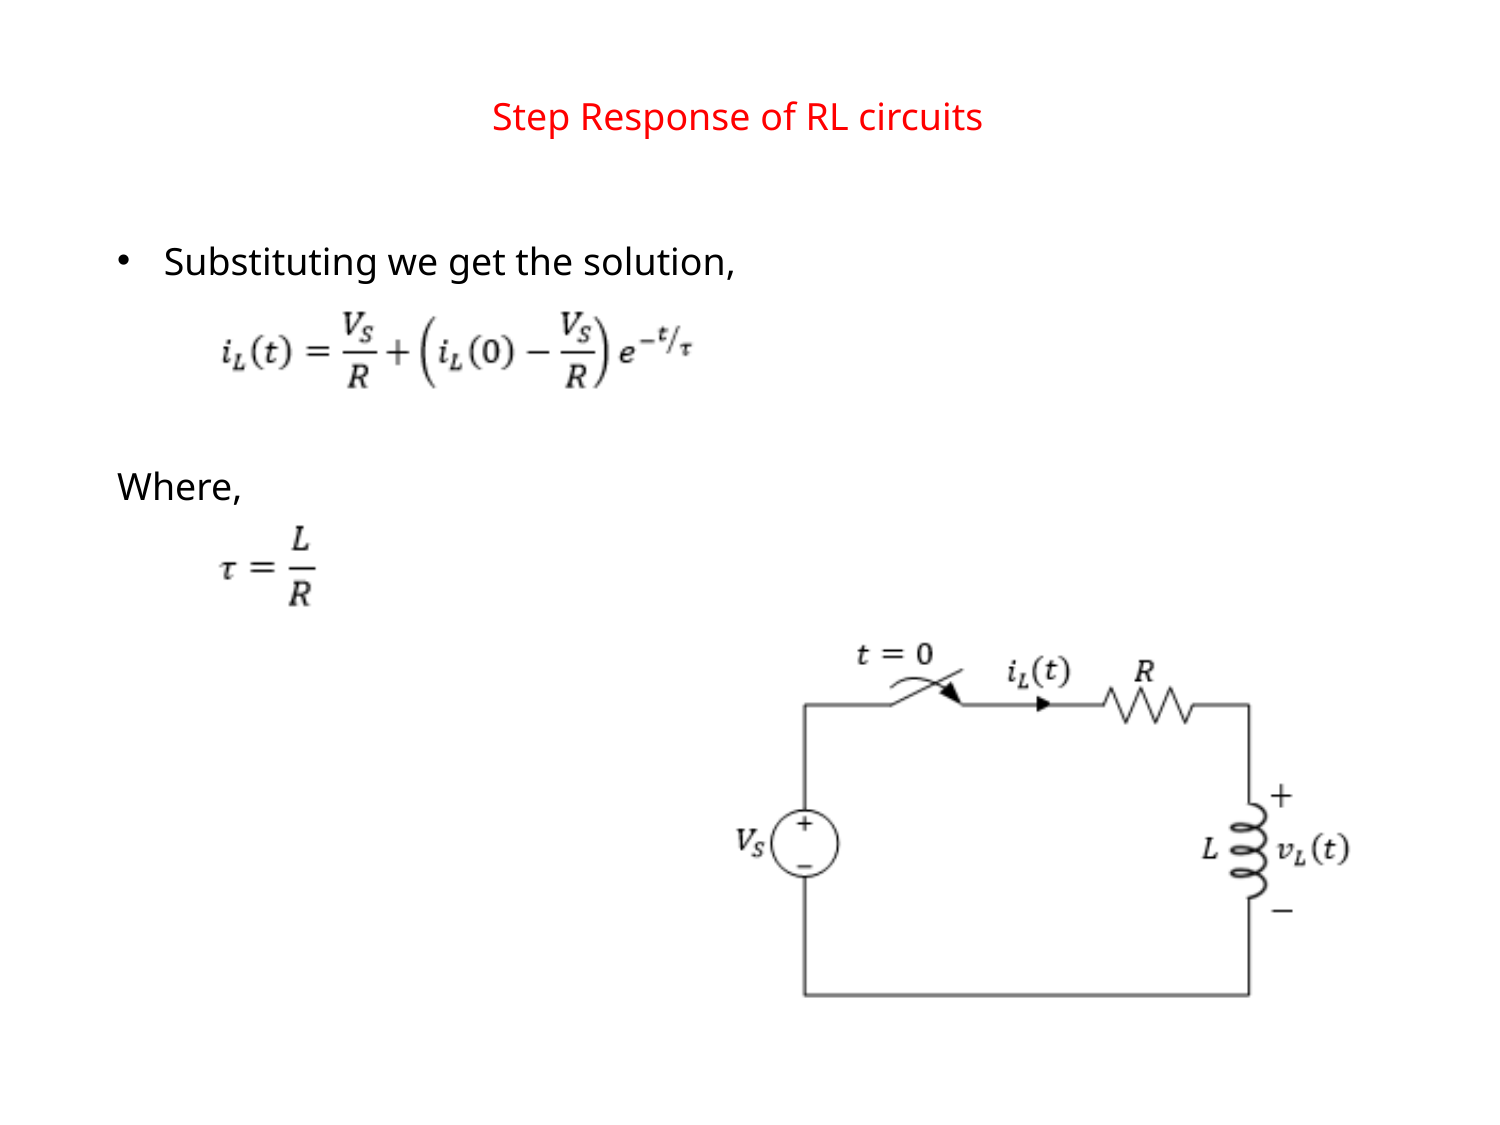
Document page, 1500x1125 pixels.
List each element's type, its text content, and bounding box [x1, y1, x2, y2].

picture [215, 517, 321, 614]
picture [215, 301, 699, 398]
picture [706, 618, 1374, 1030]
text_box Step Response of RL circuits [477, 85, 999, 145]
text_box Substituting we get the solution, Where, [102, 230, 1374, 515]
